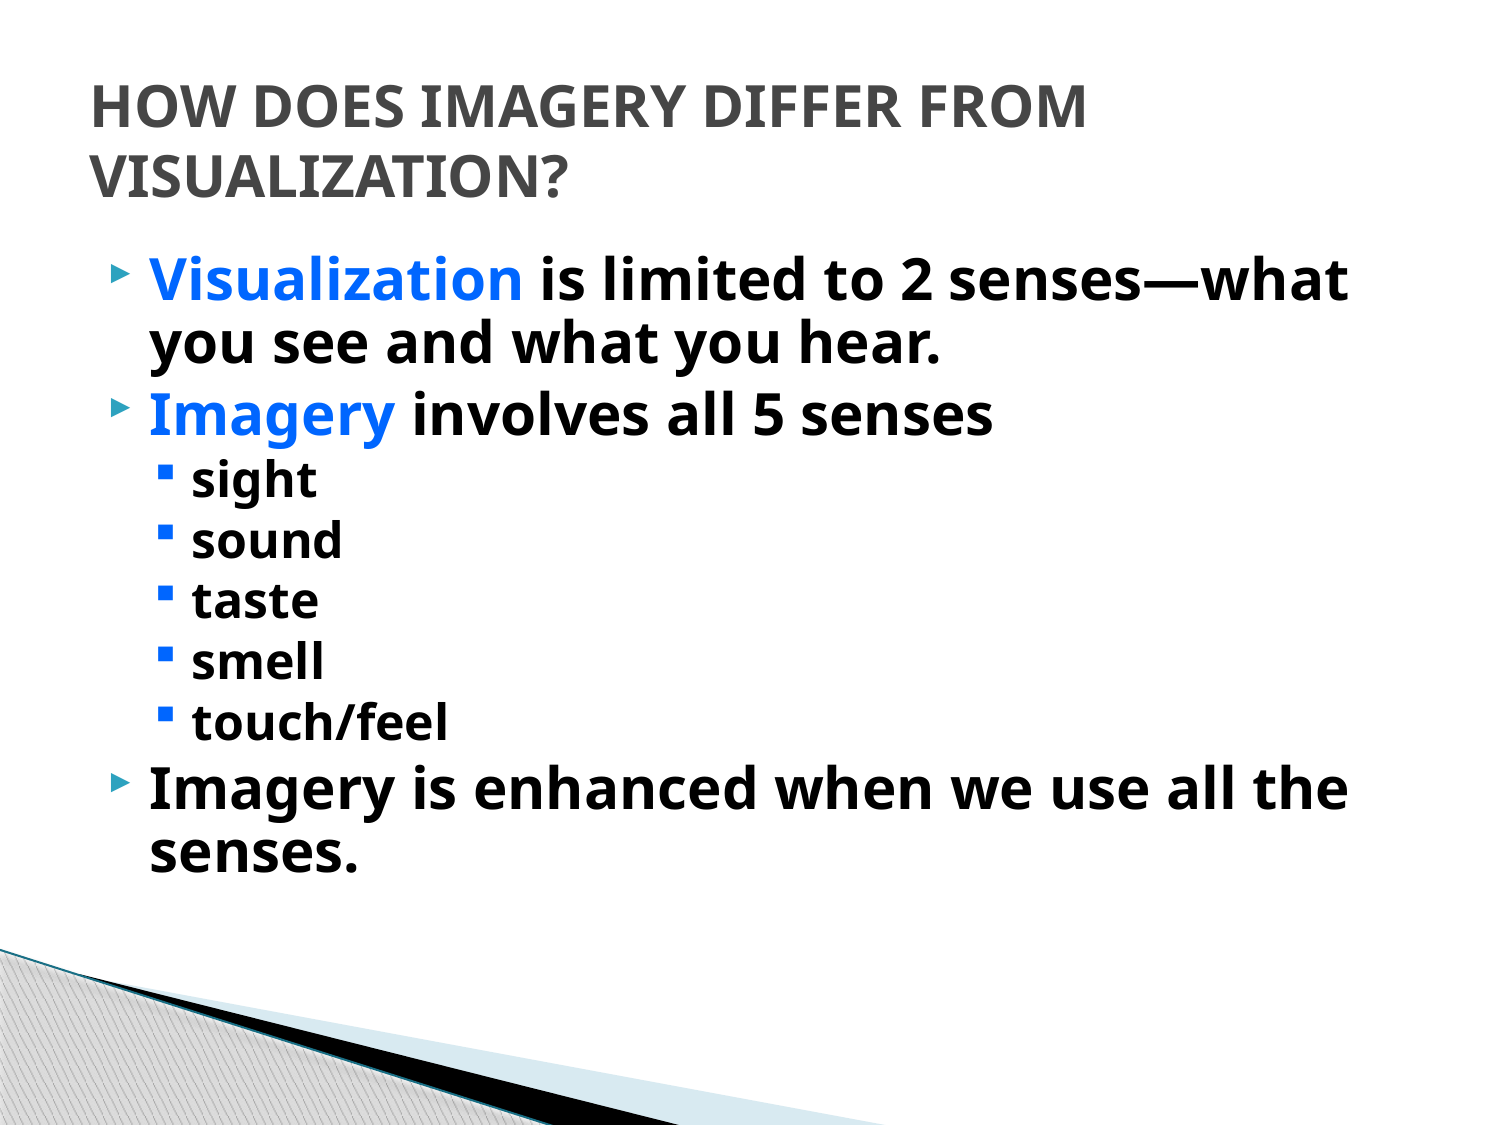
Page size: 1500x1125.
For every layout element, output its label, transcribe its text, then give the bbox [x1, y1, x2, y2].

list Visualization is limited to 2 senses—what you see and what you hear. Imagery involves all 5 senses sight sound taste smell touch/feel Imagery is enhanced when we use all the senses. [75, 243, 1425, 986]
title HOW DOES IMAGERY DIFFER FROM VISUALIZATION? [75, 45, 1425, 233]
